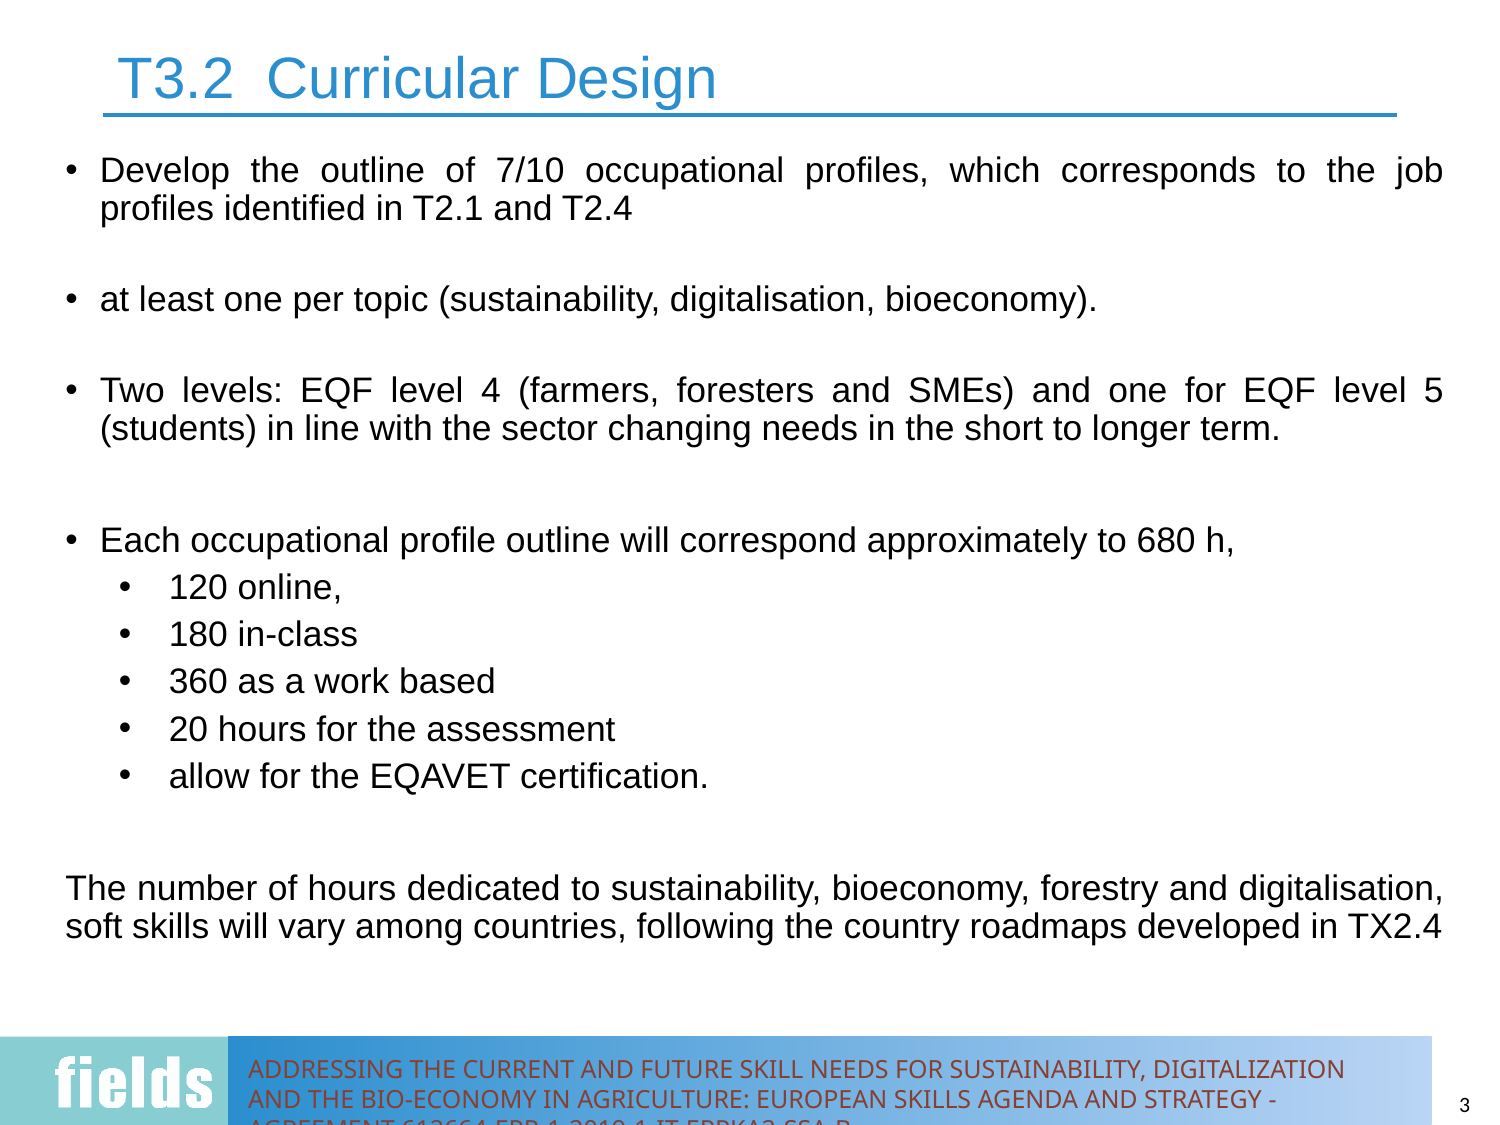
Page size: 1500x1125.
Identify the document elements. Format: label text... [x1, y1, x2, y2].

picture [52, 1056, 212, 1108]
slide_number 3 [1147, 1085, 1486, 1123]
title T3.2 Curricular Design [103, 40, 1397, 130]
list Develop the outline of 7/10 occupational profiles, which corresponds to the job profiles identified in T2.1 and T2.4 at least one per topic (sustainability, digitalisation, bioeconomy). Two levels: EQF level 4 (farmers, foresters and SMEs) and one for EQF level 5 (students) in line with the sector changing needs in the short to longer term. Each occupational profile outline will correspond approximately to 680 h, 120 online, 180 in-class 360 as a work based 20 hours for the assessment allow for the EQAVET certification. The number of hours dedicated to sustainability, bioeconomy, forestry and digitalisation, soft skills will vary among countries, following the country roadmaps developed in TX2.4 [50, 144, 1460, 974]
